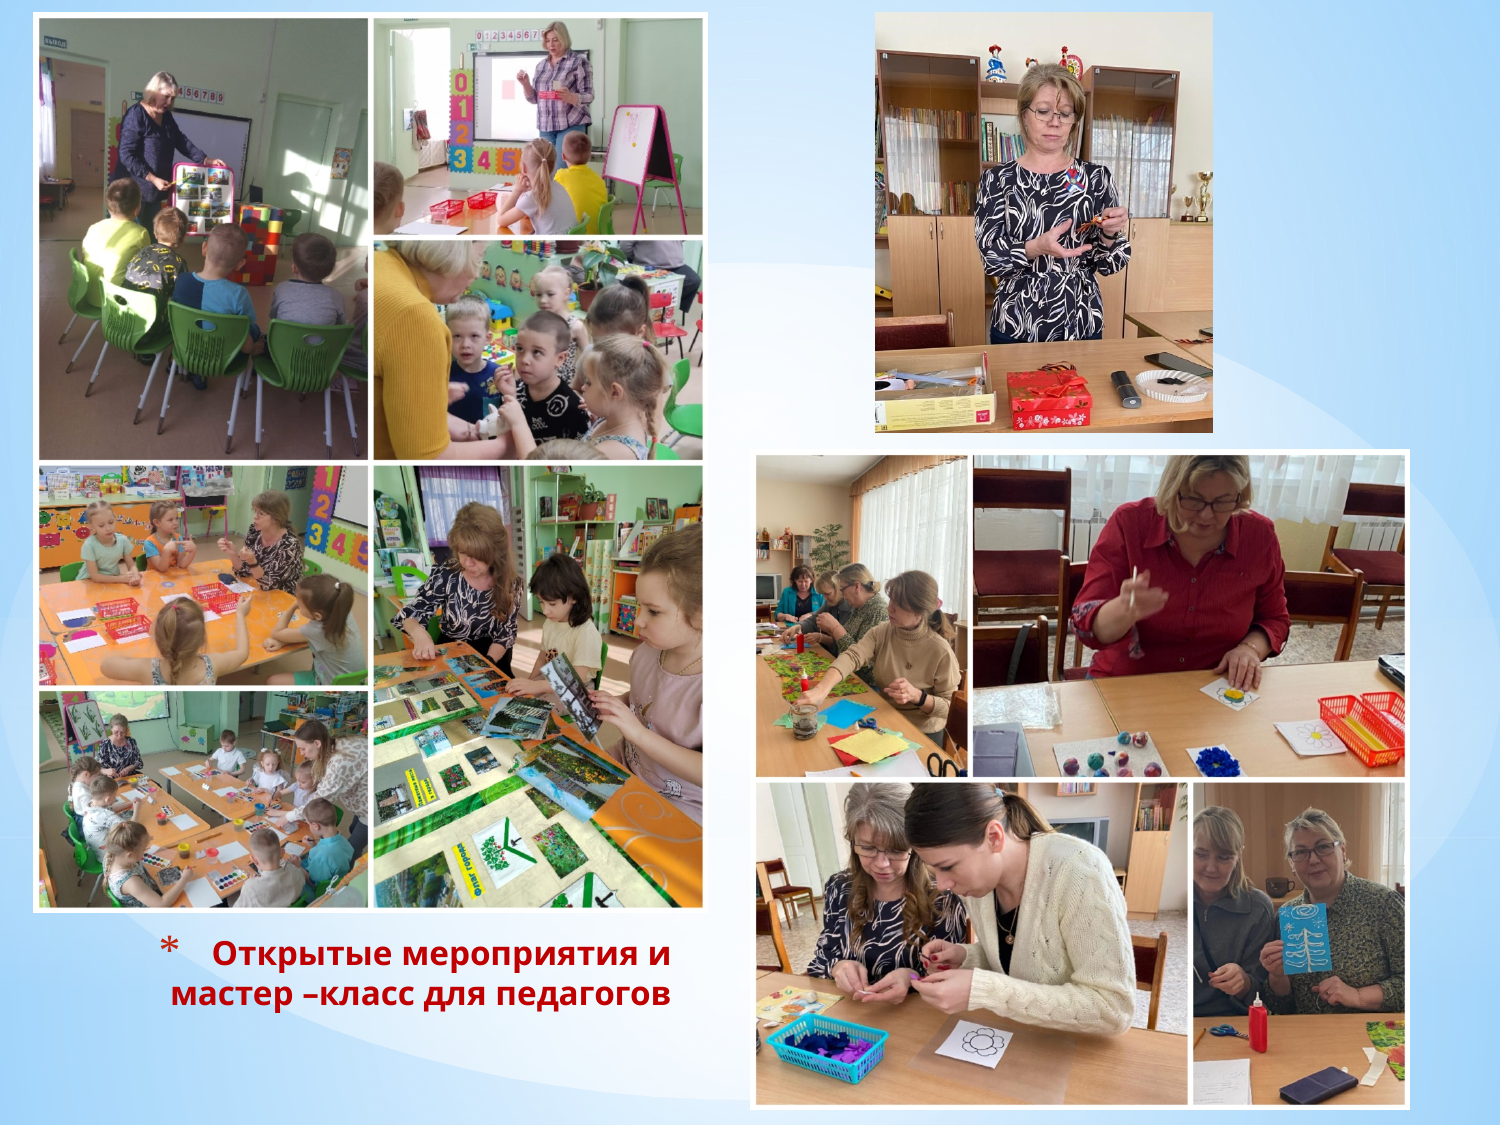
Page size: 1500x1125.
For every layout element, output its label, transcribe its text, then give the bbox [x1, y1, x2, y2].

title Открытые мероприятия и мастер –класс для педагогов [46, 924, 688, 1100]
picture [874, 12, 1213, 433]
picture [749, 449, 1411, 1111]
picture [32, 12, 709, 913]
